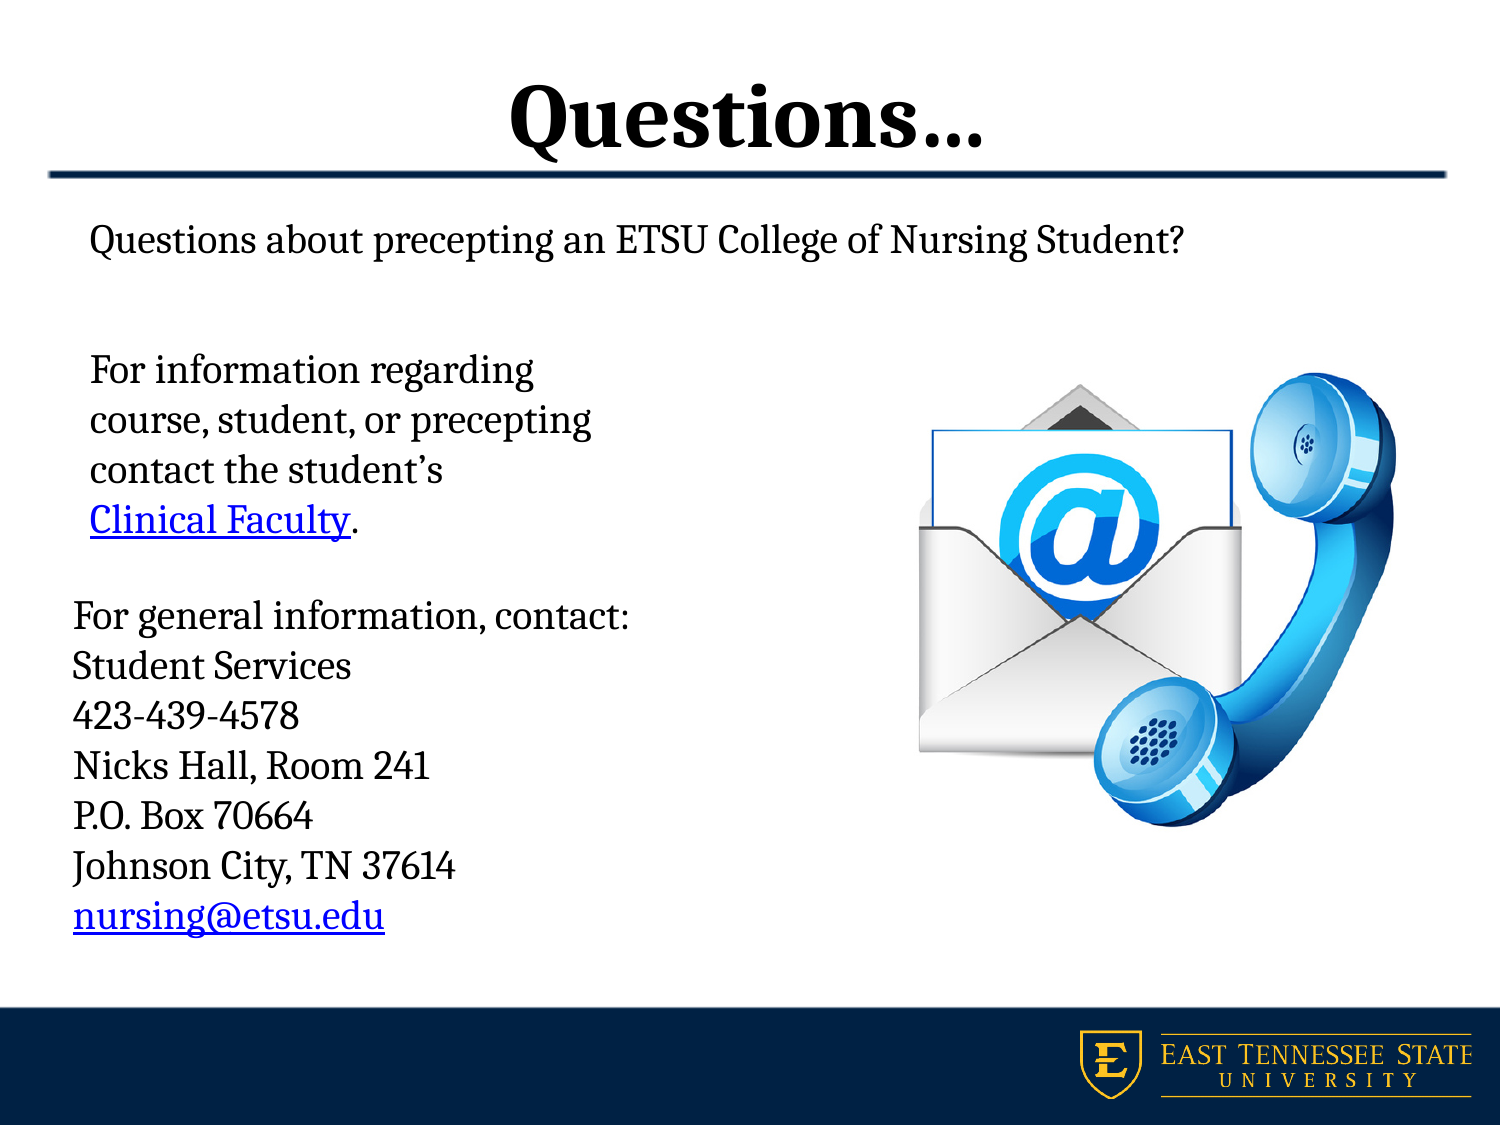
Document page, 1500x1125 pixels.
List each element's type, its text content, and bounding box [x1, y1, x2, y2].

title Questions… [75, 17, 1425, 205]
text_box For general information, contact: Student Services 423-439-4578 Nicks Hall, Room 241 P.O. Box 70664 Johnson City, TN 37614 nursing@etsu.edu [58, 580, 705, 1046]
picture [0, 0, 1500, 1125]
text_box For information regarding course, student, or precepting contact the student’s Clinical Faculty. [75, 334, 646, 599]
text_box Questions about precepting an ETSU College of Nursing Student? [75, 204, 1335, 410]
